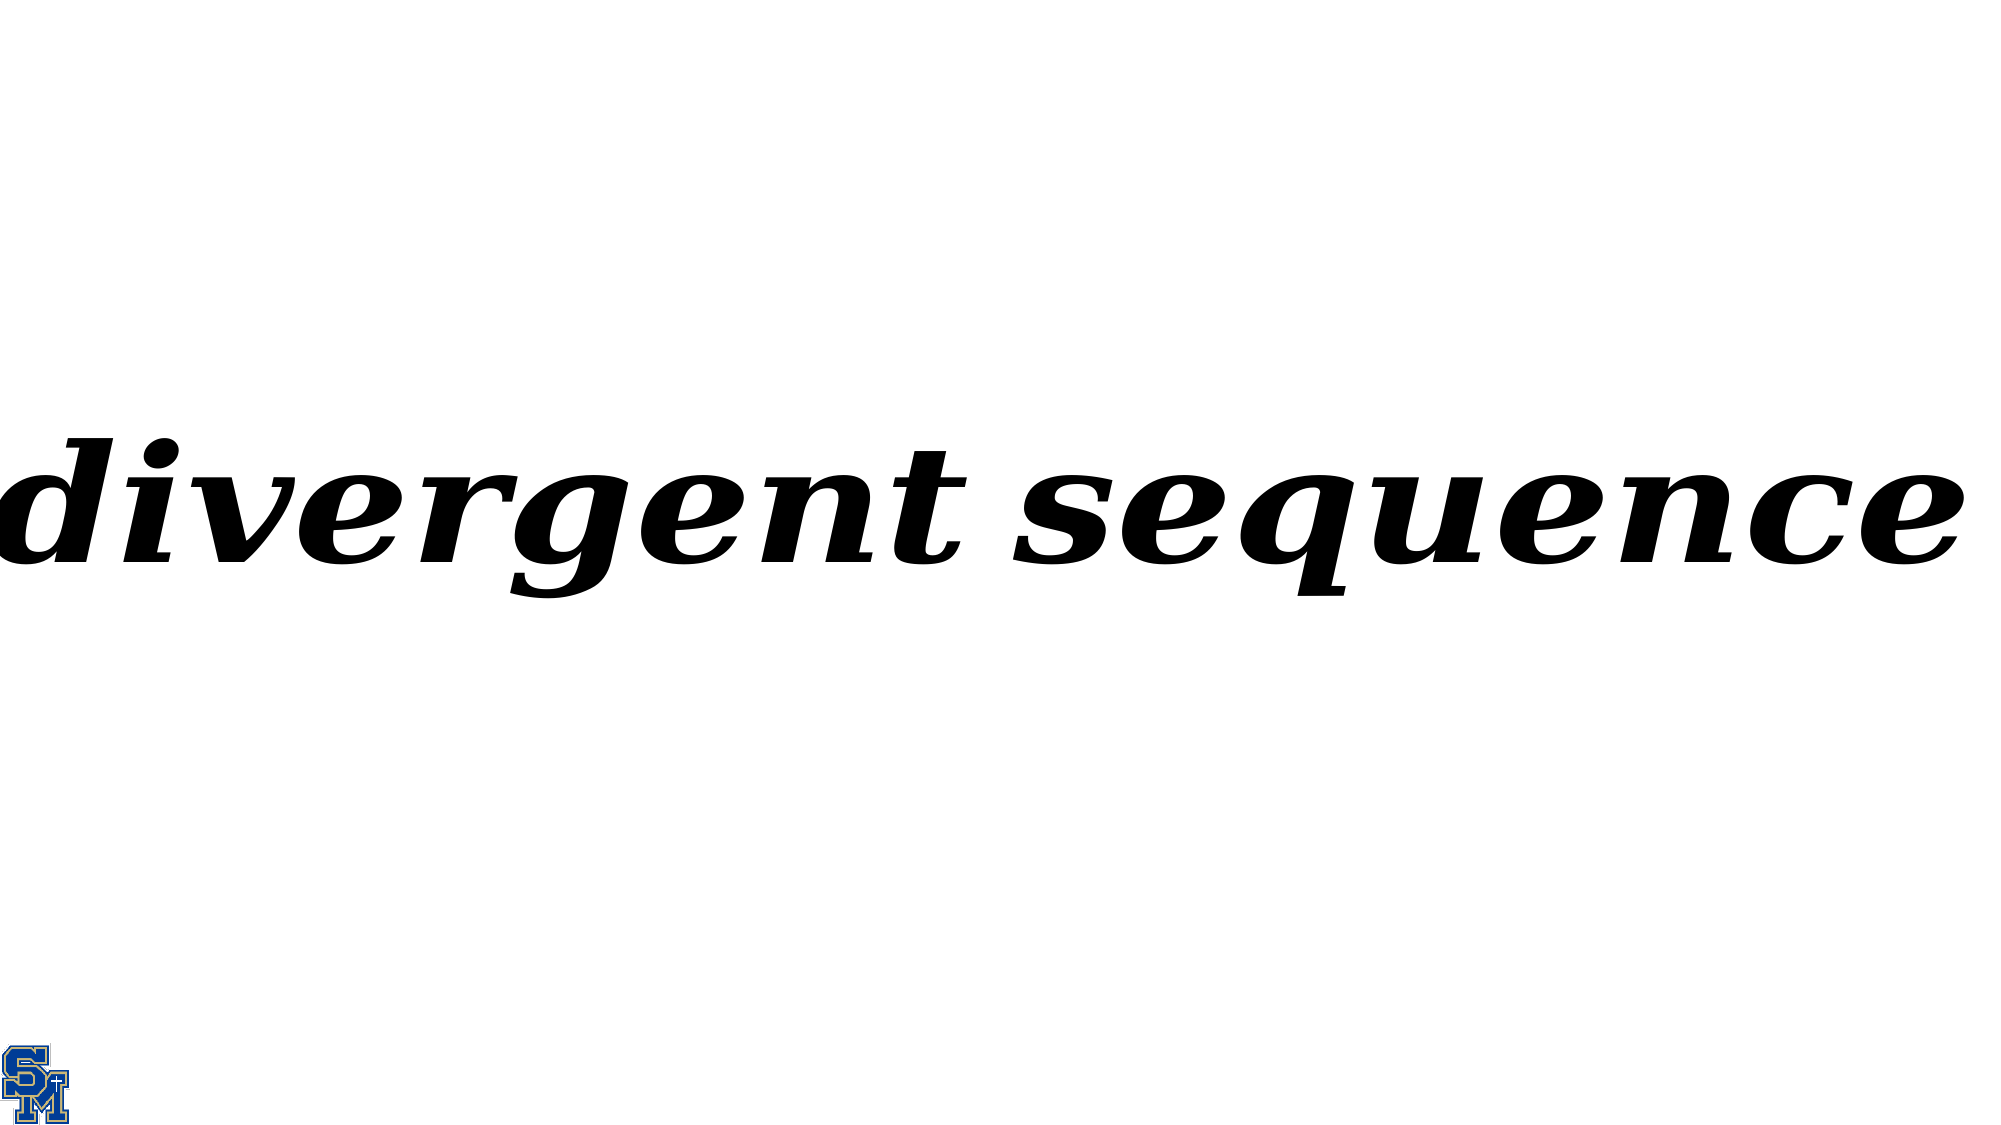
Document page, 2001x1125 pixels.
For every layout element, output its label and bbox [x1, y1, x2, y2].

picture [0, 1043, 70, 1125]
